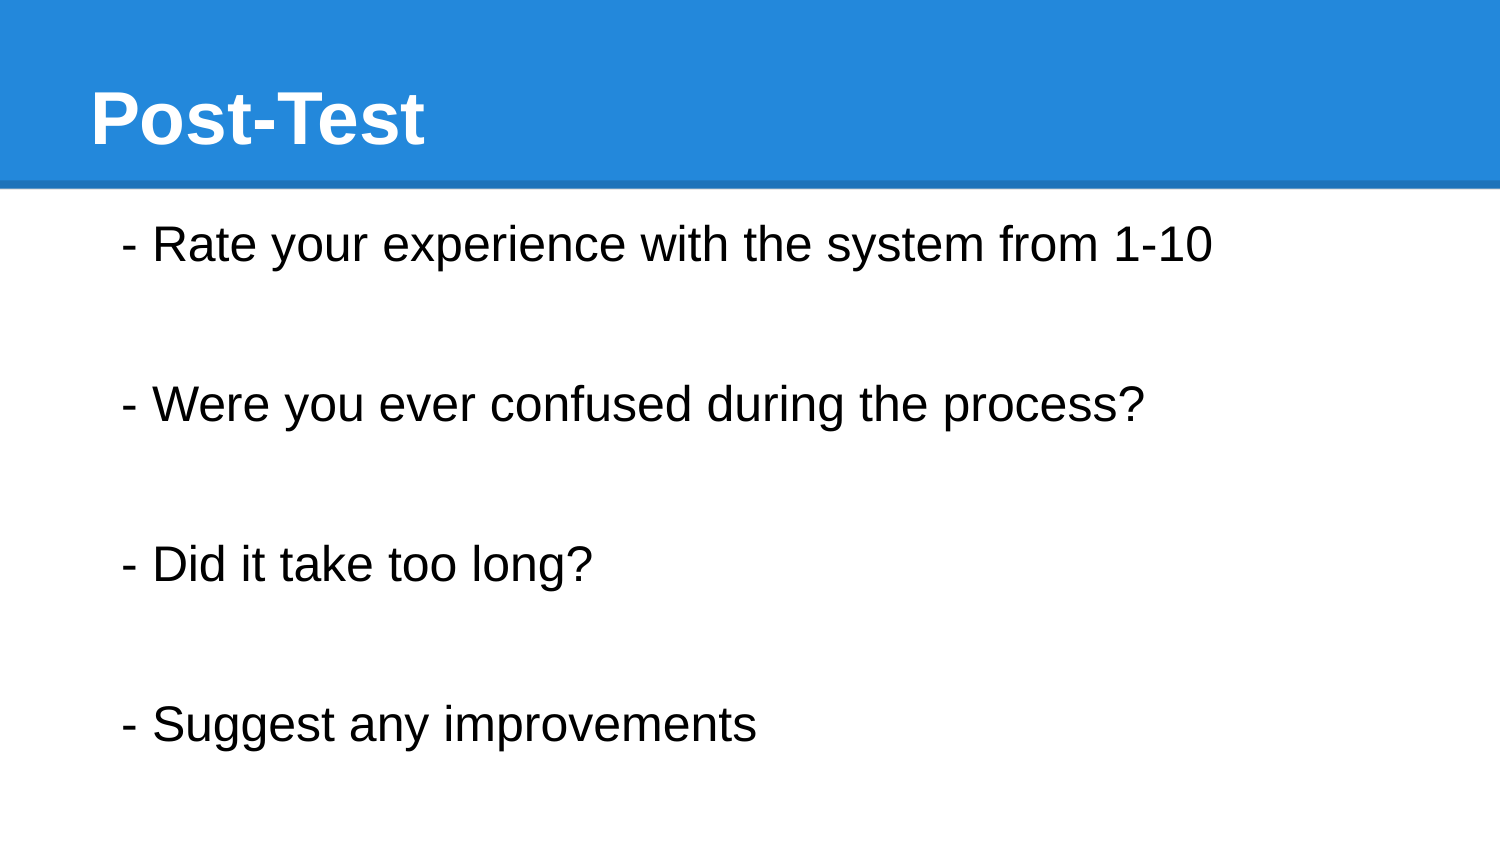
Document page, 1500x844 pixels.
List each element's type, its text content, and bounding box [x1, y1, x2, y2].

list - Rate your experience with the system from 1-10 - Were you ever confused during the process? - Did it take too long? - Suggest any improvements [75, 196, 1425, 808]
title Post-Test [75, 33, 1425, 175]
